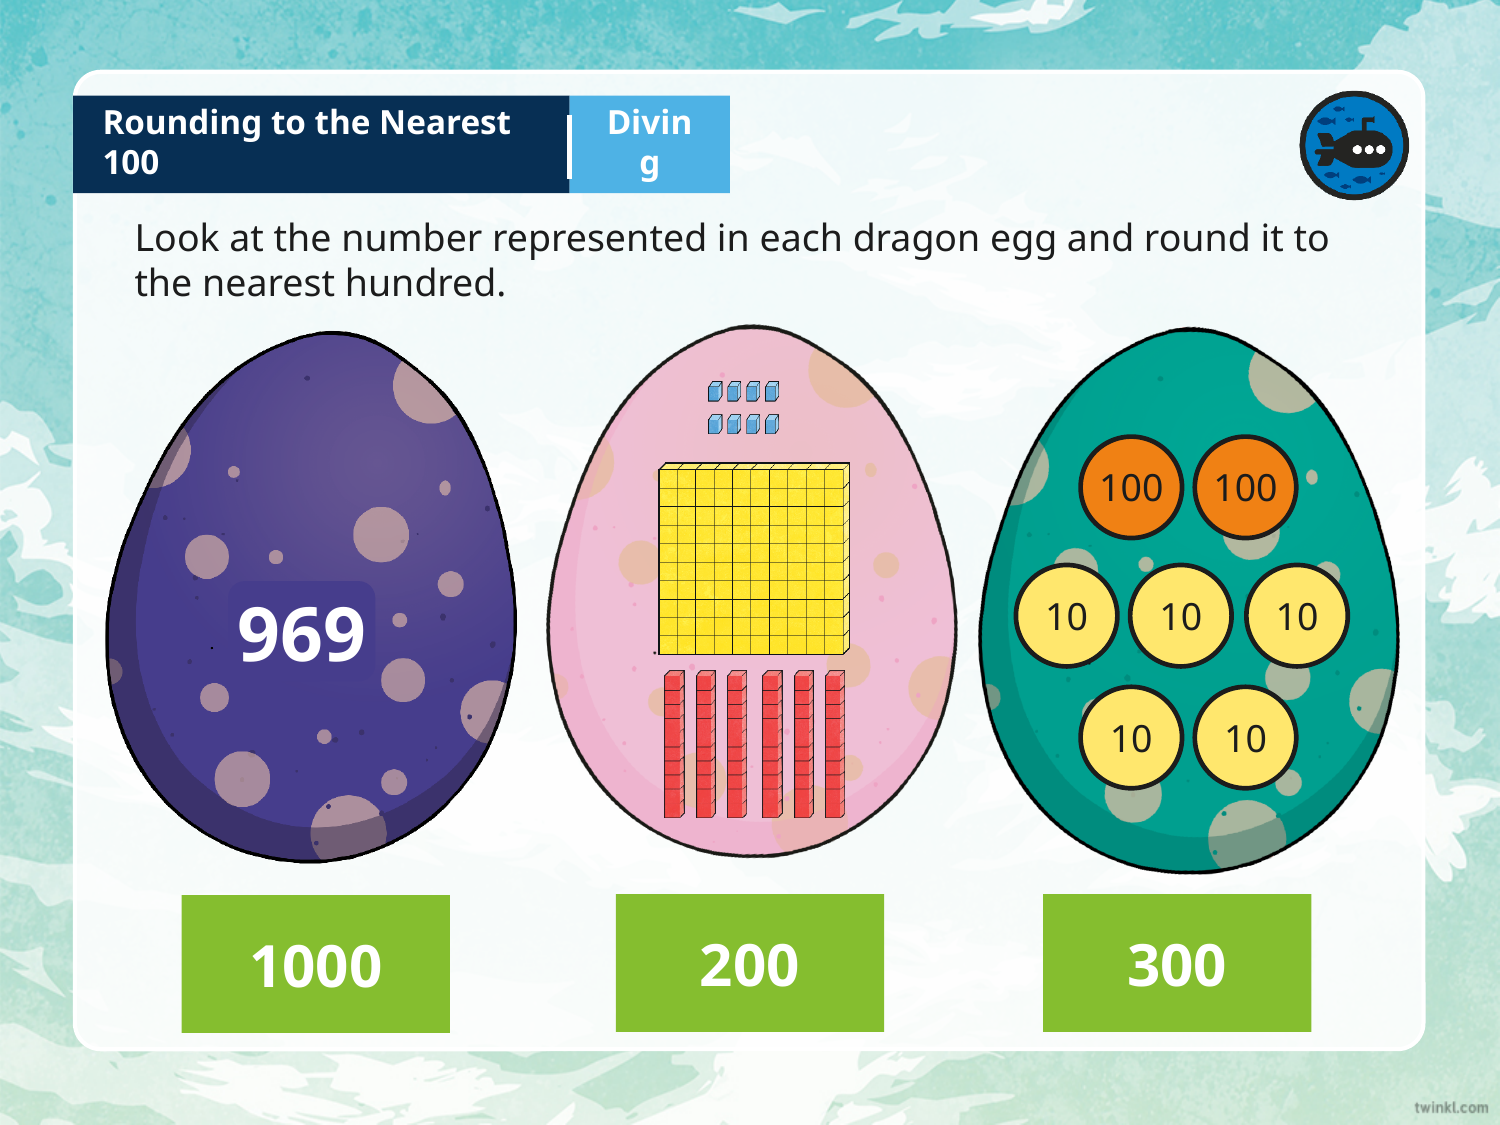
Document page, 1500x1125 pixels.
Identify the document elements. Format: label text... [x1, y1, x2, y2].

text_box Diving [569, 95, 730, 194]
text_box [1194, 436, 1297, 539]
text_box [1194, 686, 1297, 789]
text_box Rounding to the Nearest 100 [73, 95, 569, 194]
text_box 300 [1042, 896, 1312, 1033]
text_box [1130, 564, 1232, 667]
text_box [1080, 436, 1183, 539]
picture [0, 0, 1500, 1125]
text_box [1246, 564, 1348, 667]
text_box 200 [615, 893, 885, 1033]
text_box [1080, 686, 1183, 789]
text_box 1000 [181, 894, 451, 1034]
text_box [1015, 564, 1118, 667]
text_box Look at the number represented in each dragon egg and round it to the nearest hundred. [122, 207, 1378, 299]
